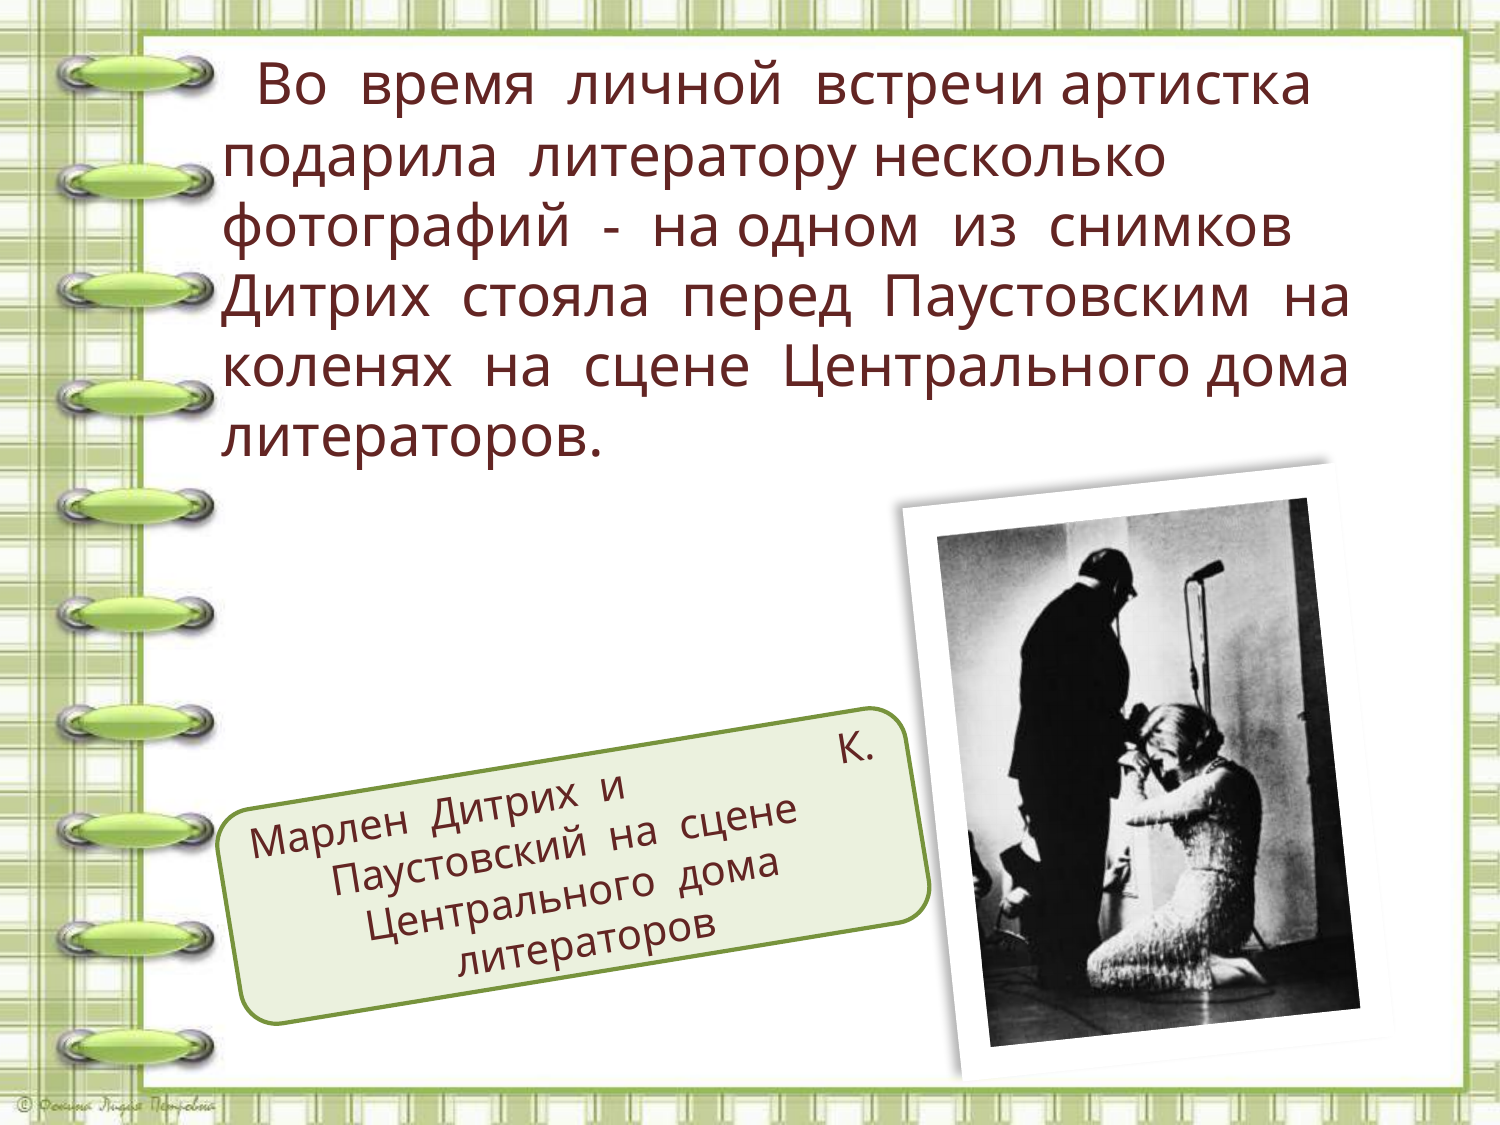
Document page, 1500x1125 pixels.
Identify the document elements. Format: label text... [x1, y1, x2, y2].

picture [0, 0, 1500, 1125]
list Во время личной встречи артистка подарила литератору несколько фотографий - на одном из снимков Дитрих стояла перед Паустовским на коленях на сцене Центрального дома литераторов. [206, 30, 1425, 551]
text_box Марлен Дитрих и К. Паустовский на сцене Центрального дома литераторов [215, 706, 932, 1026]
